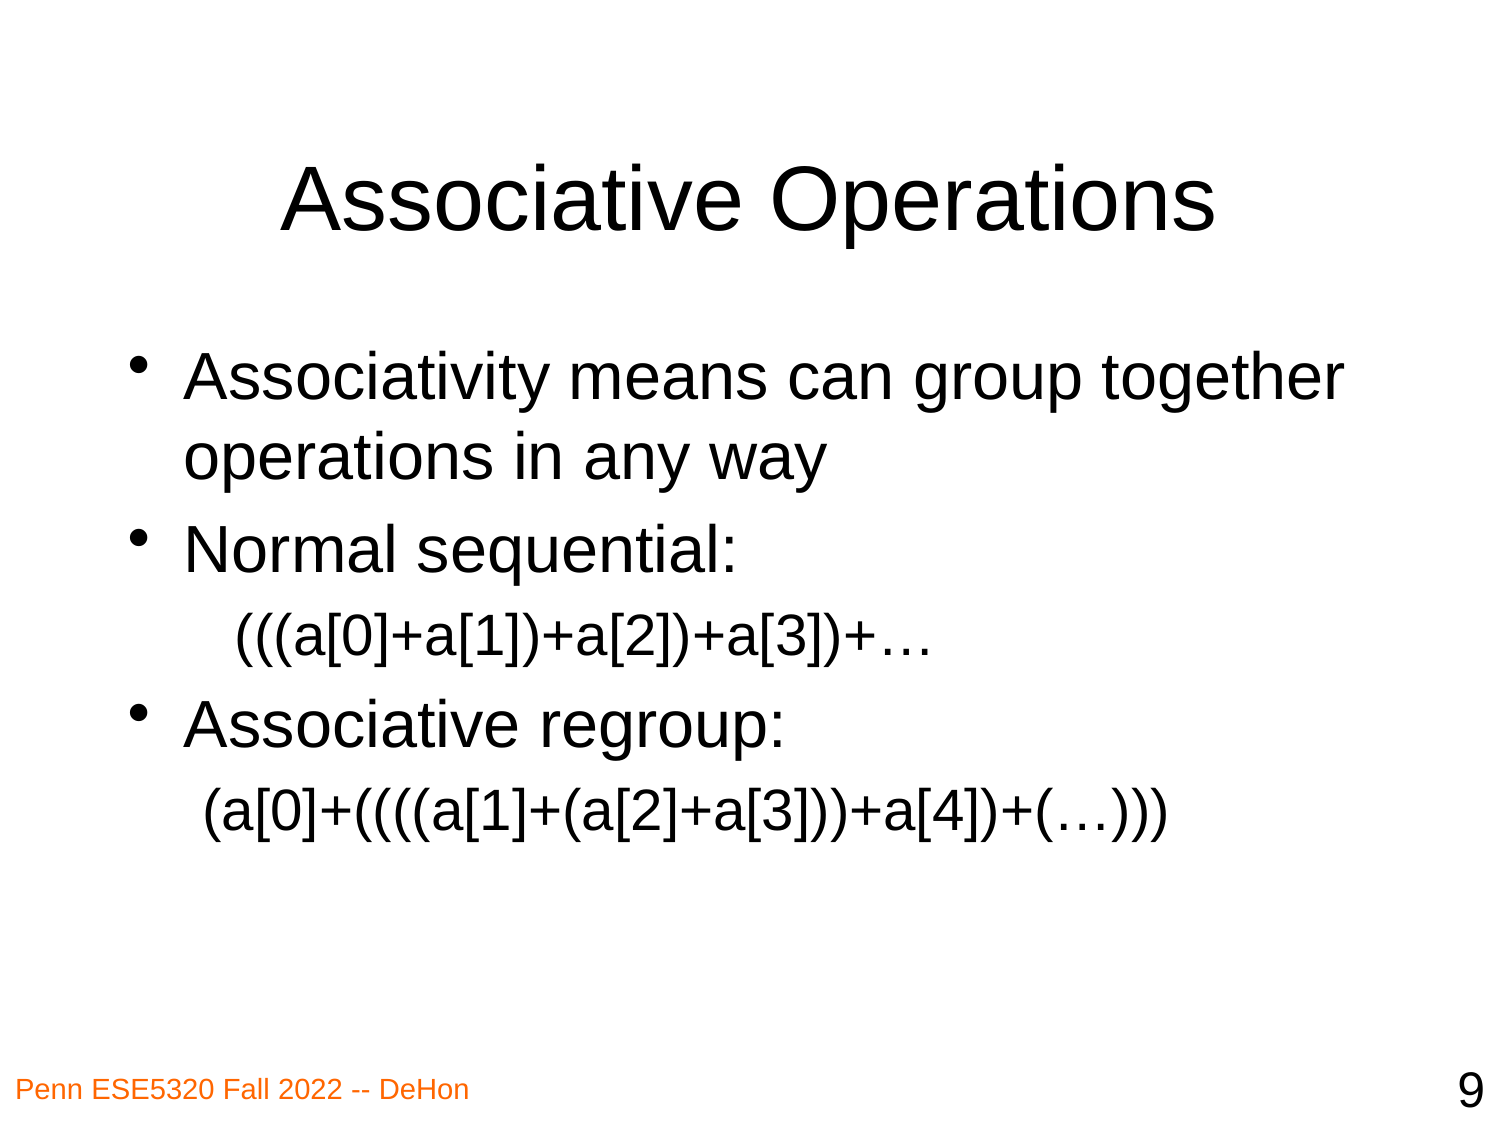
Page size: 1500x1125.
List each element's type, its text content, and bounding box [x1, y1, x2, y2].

slide_number 9 [1187, 1049, 1500, 1125]
slide_number Penn ESE5320 Fall 2022 -- DeHon [0, 1062, 576, 1125]
title Associative Operations [112, 99, 1388, 288]
list Associativity means can group together operations in any way Normal sequential: (((a[0]+a[1])+a[2])+a[3])+… Associative regroup: (a[0]+((((a[1]+(a[2]+a[3]))+a[4])+(…))) [112, 324, 1388, 1001]
